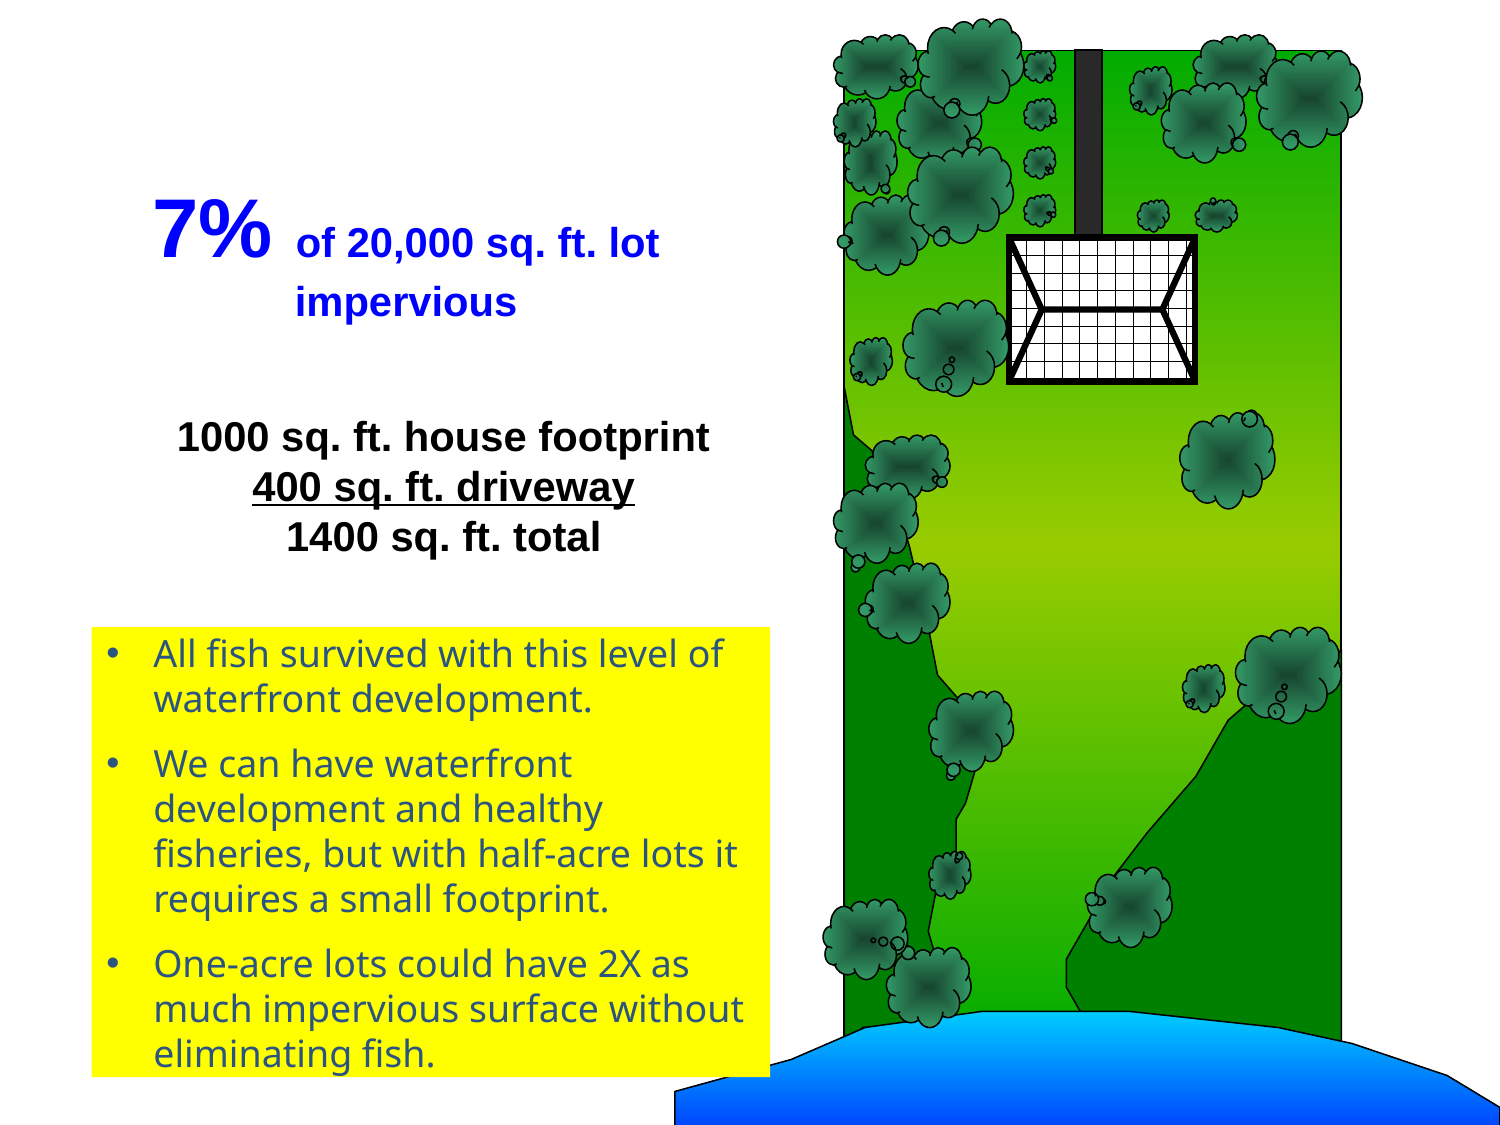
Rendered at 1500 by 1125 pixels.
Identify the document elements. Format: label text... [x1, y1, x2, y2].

text_box [865, 435, 951, 498]
text_box [1023, 194, 1056, 227]
text_box [896, 90, 982, 159]
text_box [833, 34, 918, 99]
text_box [833, 483, 919, 572]
text_box [858, 563, 951, 644]
text_box [1256, 51, 1363, 151]
text_box [886, 945, 972, 1028]
text_box [928, 691, 1014, 781]
text_box [837, 194, 929, 276]
text_box [844, 386, 873, 495]
text_box [844, 539, 975, 953]
text_box [1023, 98, 1057, 131]
text_box [823, 899, 908, 980]
text_box [849, 337, 893, 386]
text_box [1024, 50, 1056, 83]
text_box [844, 966, 904, 1036]
text_box [1023, 146, 1056, 179]
text_box [833, 98, 877, 147]
text_box [674, 1011, 1500, 1125]
text_box [1161, 82, 1247, 163]
text_box [1066, 678, 1342, 1041]
text_box [928, 851, 971, 900]
text_box [1179, 410, 1275, 509]
text_box [1074, 50, 1103, 235]
text_box [1129, 66, 1173, 115]
text_box [1193, 34, 1277, 98]
text_box [844, 130, 898, 196]
text_box [1195, 198, 1238, 233]
text_box [907, 147, 1014, 247]
text_box [1182, 664, 1225, 713]
text_box [918, 19, 1024, 119]
text_box [1235, 627, 1342, 724]
text_box 7% of 20,000 sq. ft. lot impervious 1000 sq. ft. house footprint 400 sq. ft. driveway 1400 sq. ft. total [37, 87, 775, 448]
text_box [1085, 867, 1173, 948]
text_box [1137, 200, 1170, 233]
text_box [1008, 237, 1196, 382]
text_box All fish survived with this level of waterfront development. We can have waterfront development and healthy fisheries, but with half-acre lots it requires a small footprint. One-acre lots could have 2X as much impervious surface without eliminating fish. [91, 627, 771, 1078]
text_box [844, 50, 1342, 1014]
text_box [902, 300, 1003, 397]
